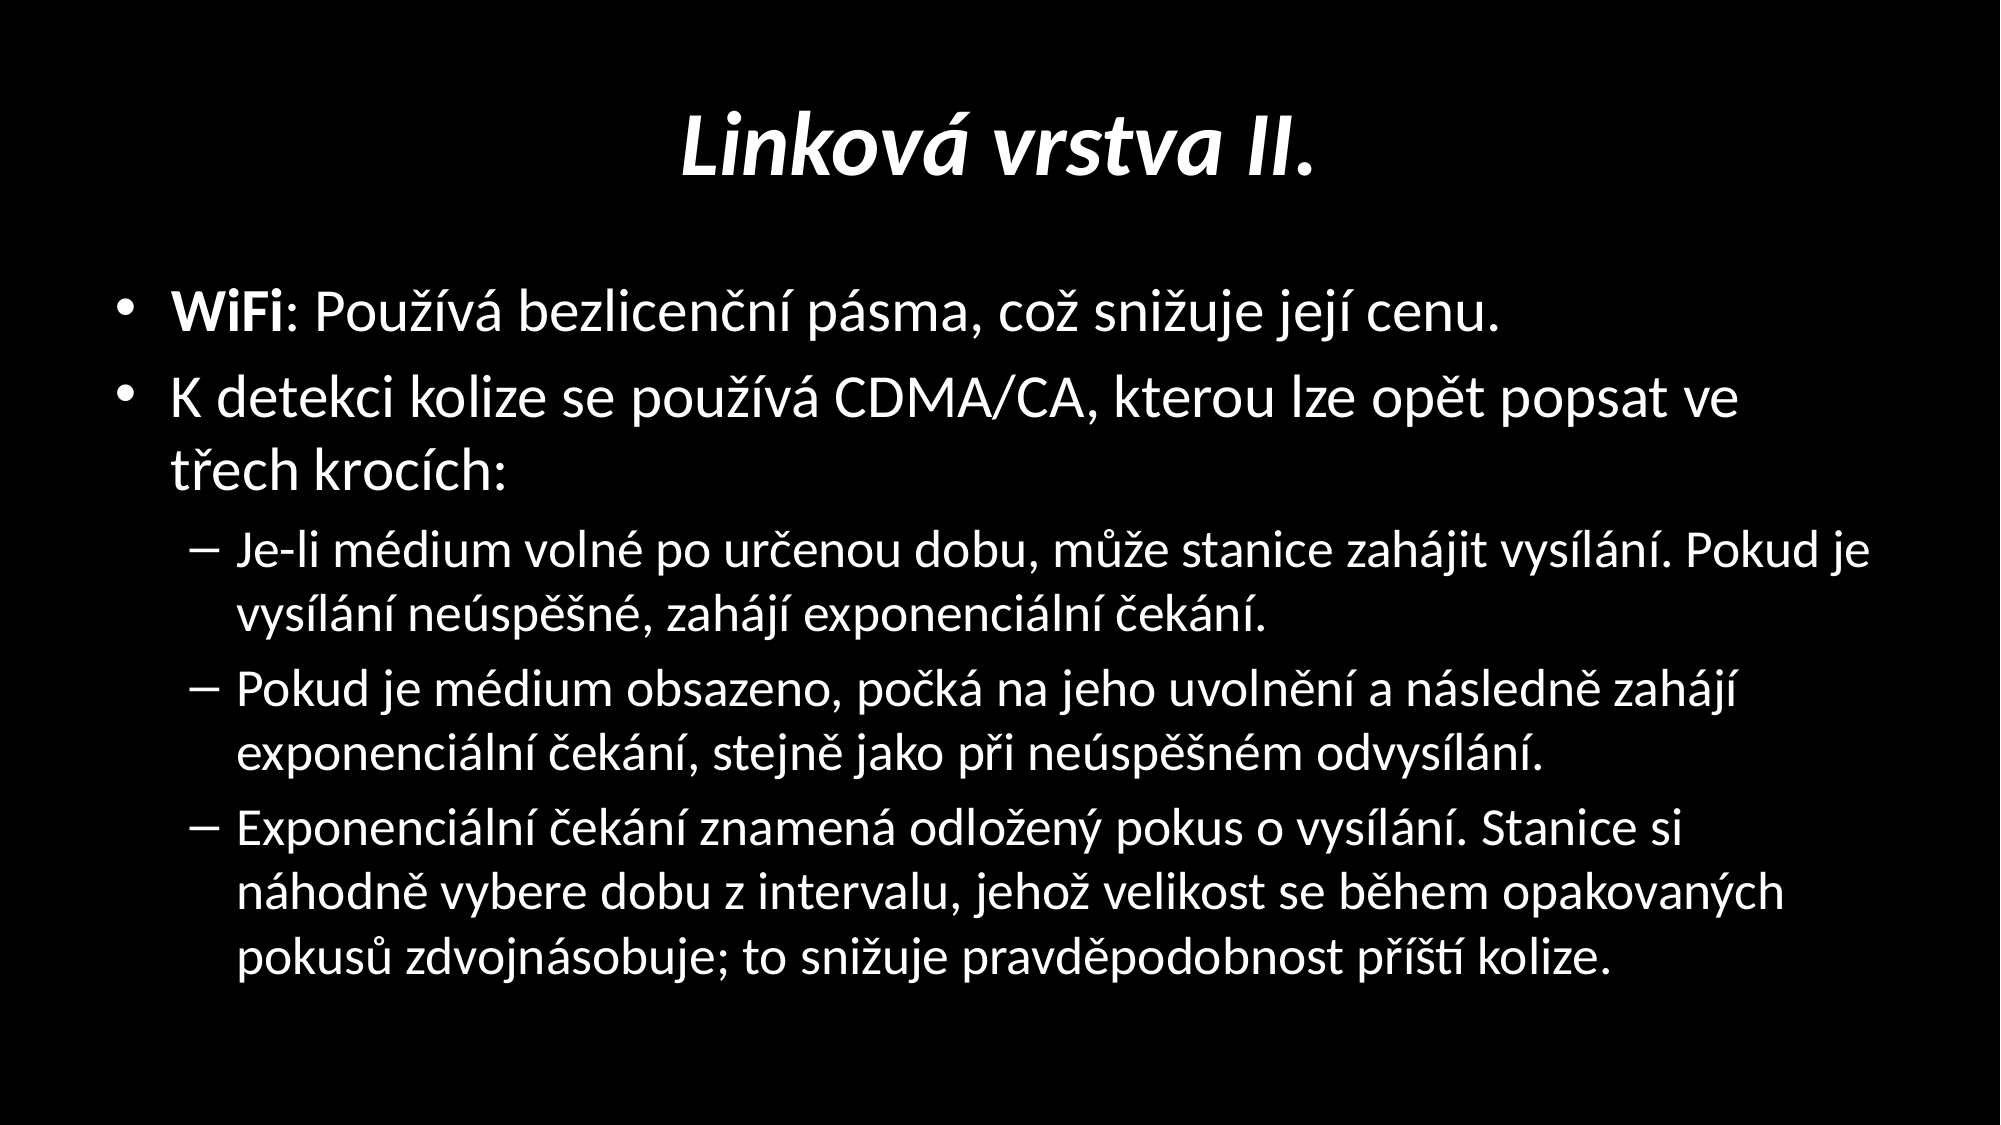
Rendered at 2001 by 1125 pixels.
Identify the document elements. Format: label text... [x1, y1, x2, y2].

title Linková vrstva II. [99, 45, 1900, 233]
list WiFi: Používá bezlicenční pásma, což snižuje její cenu. K detekci kolize se používá CDMA/CA, kterou lze opět popsat ve třech krocích: Je-li médium volné po určenou dobu, může stanice zahájit vysílání. Pokud je vysílání neúspěšné, zahájí exponenciální čekání. Pokud je médium obsazeno, počká na jeho uvolnění a následně zahájí exponenciální čekání, stejně jako při neúspěšném odvysílání. Exponenciální čekání znamená odložený pokus o vysílání. Stanice si náhodně vybere dobu z intervalu, jehož velikost se během opakovaných pokusů zdvojnásobuje; to snižuje pravděpodobnost příští kolize. [99, 262, 1900, 1005]
